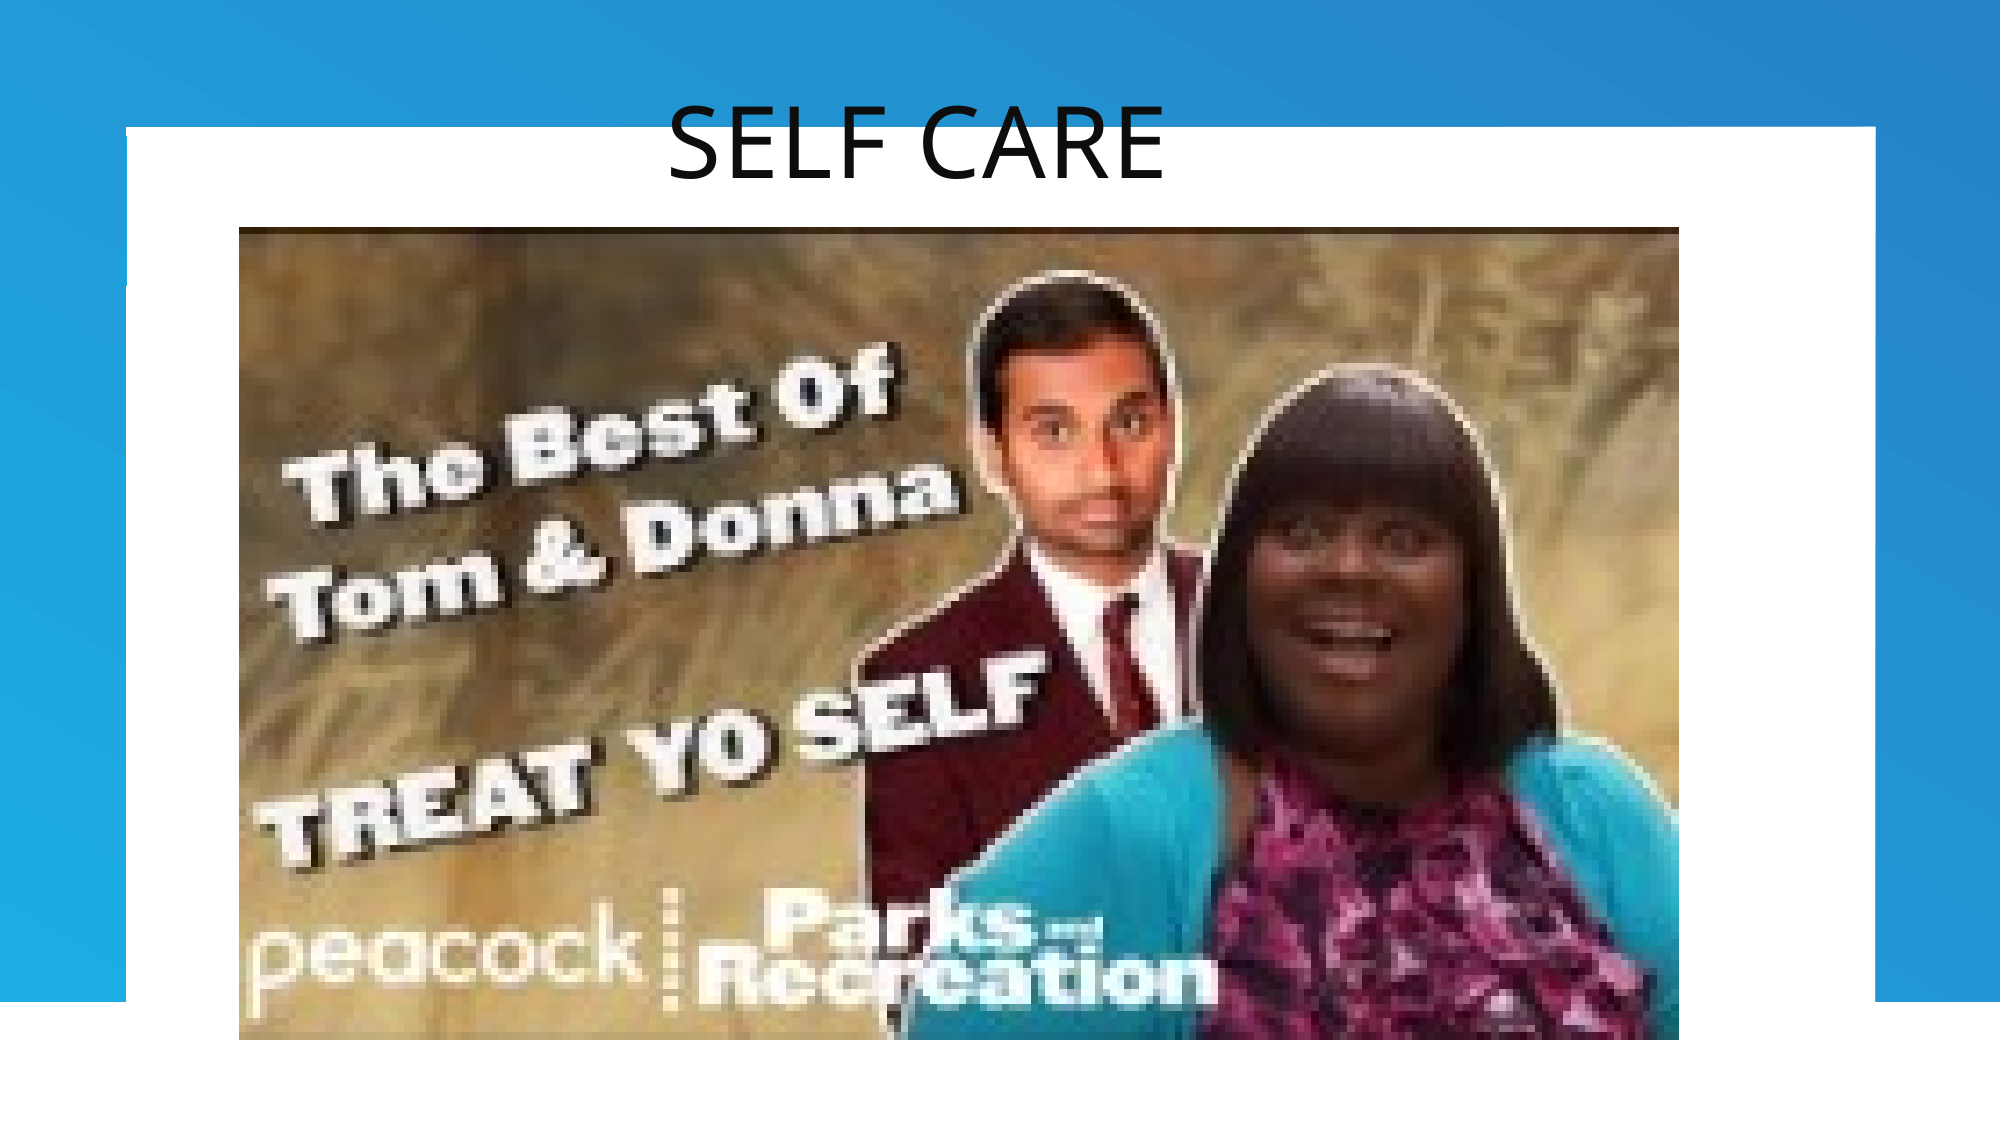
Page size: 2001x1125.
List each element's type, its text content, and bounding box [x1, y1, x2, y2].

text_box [238, 226, 1680, 1041]
title Self care [651, 35, 1267, 206]
